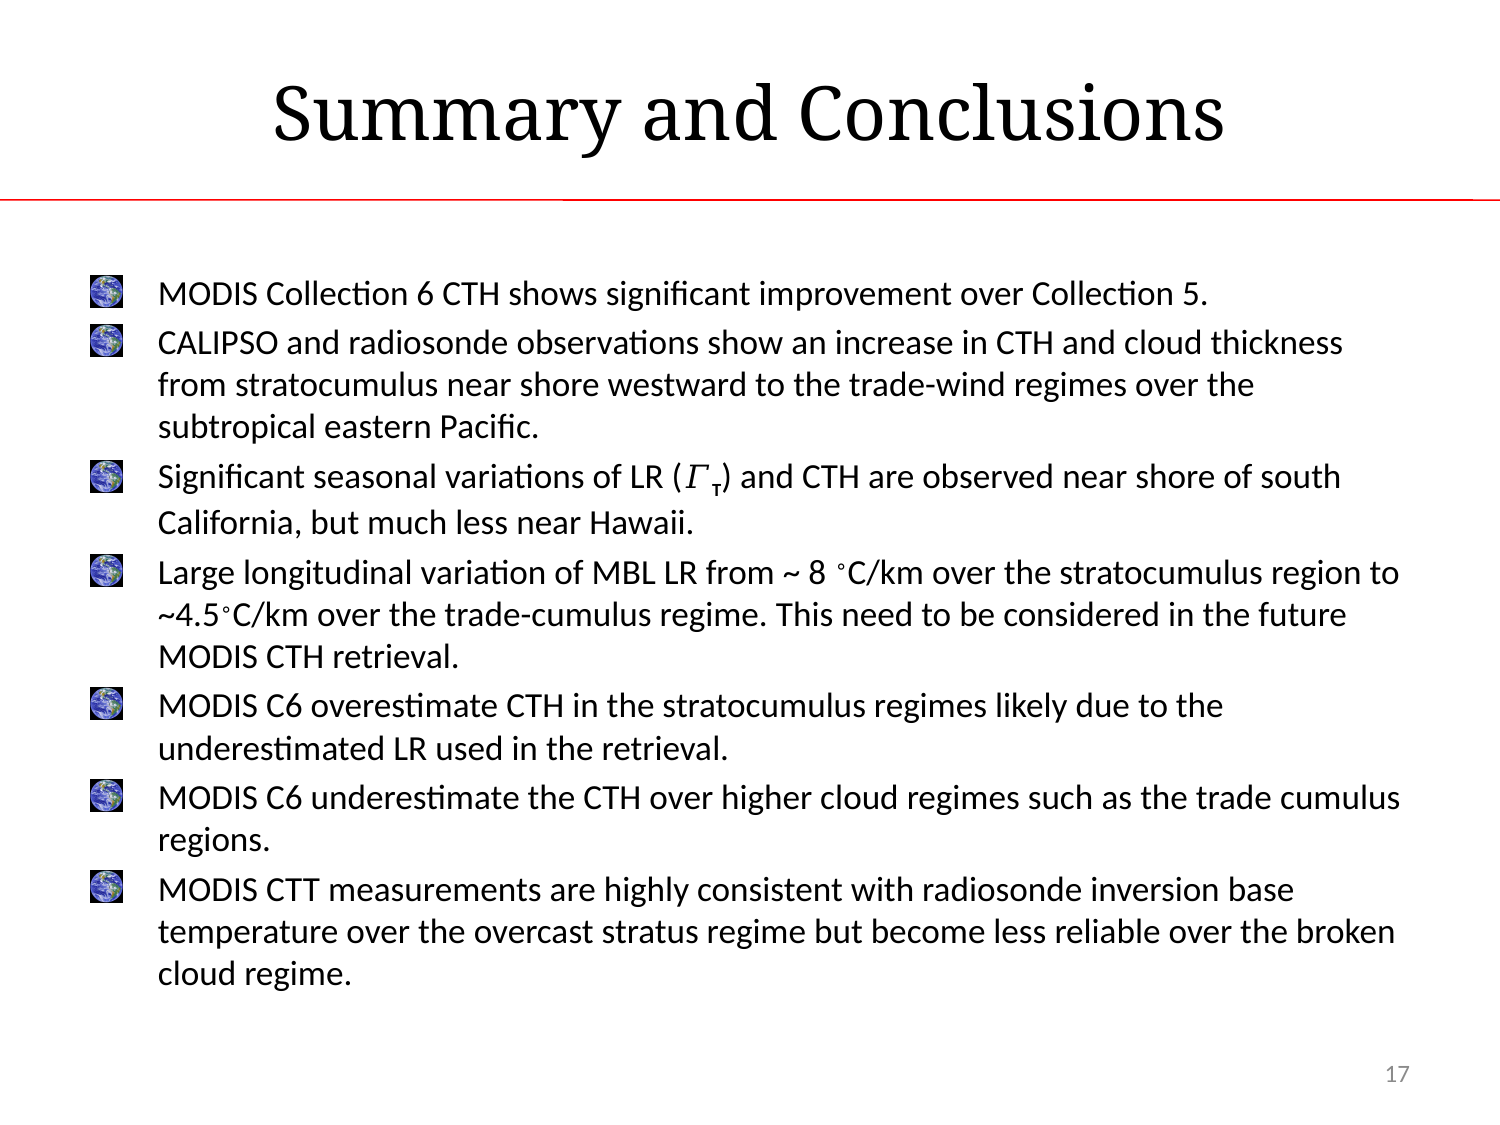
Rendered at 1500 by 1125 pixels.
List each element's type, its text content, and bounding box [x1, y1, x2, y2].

picture [90, 687, 123, 720]
list MODIS Collection 6 CTH shows significant improvement over Collection 5. CALIPSO and radiosonde observations show an increase in CTH and cloud thickness from stratocumulus near shore westward to the trade-wind regimes over the subtropical eastern Pacific. Significant seasonal variations of LR (𝛤T) and CTH are observed near shore of south California, but much less near Hawaii. Large longitudinal variation of MBL LR from ~ 8 ∘C/km over the stratocumulus region to ~4.5∘C/km over the trade-cumulus regime. This need to be considered in the future MODIS CTH retrieval. MODIS C6 overestimate CTH in the stratocumulus regimes likely due to the underestimated LR used in the retrieval. MODIS C6 underestimate the CTH over higher cloud regimes such as the trade cumulus regions. MODIS CTT measurements are highly consistent with radiosonde inversion base temperature over the overcast stratus regime but become less reliable over the broken cloud regime. [75, 262, 1425, 1005]
picture [90, 554, 123, 587]
picture [90, 275, 123, 308]
picture [90, 779, 123, 812]
picture [90, 460, 123, 493]
picture [90, 324, 123, 357]
picture [90, 870, 123, 903]
slide_number 17 [1074, 1042, 1425, 1103]
title Summary and Conclusions [75, 45, 1425, 175]
